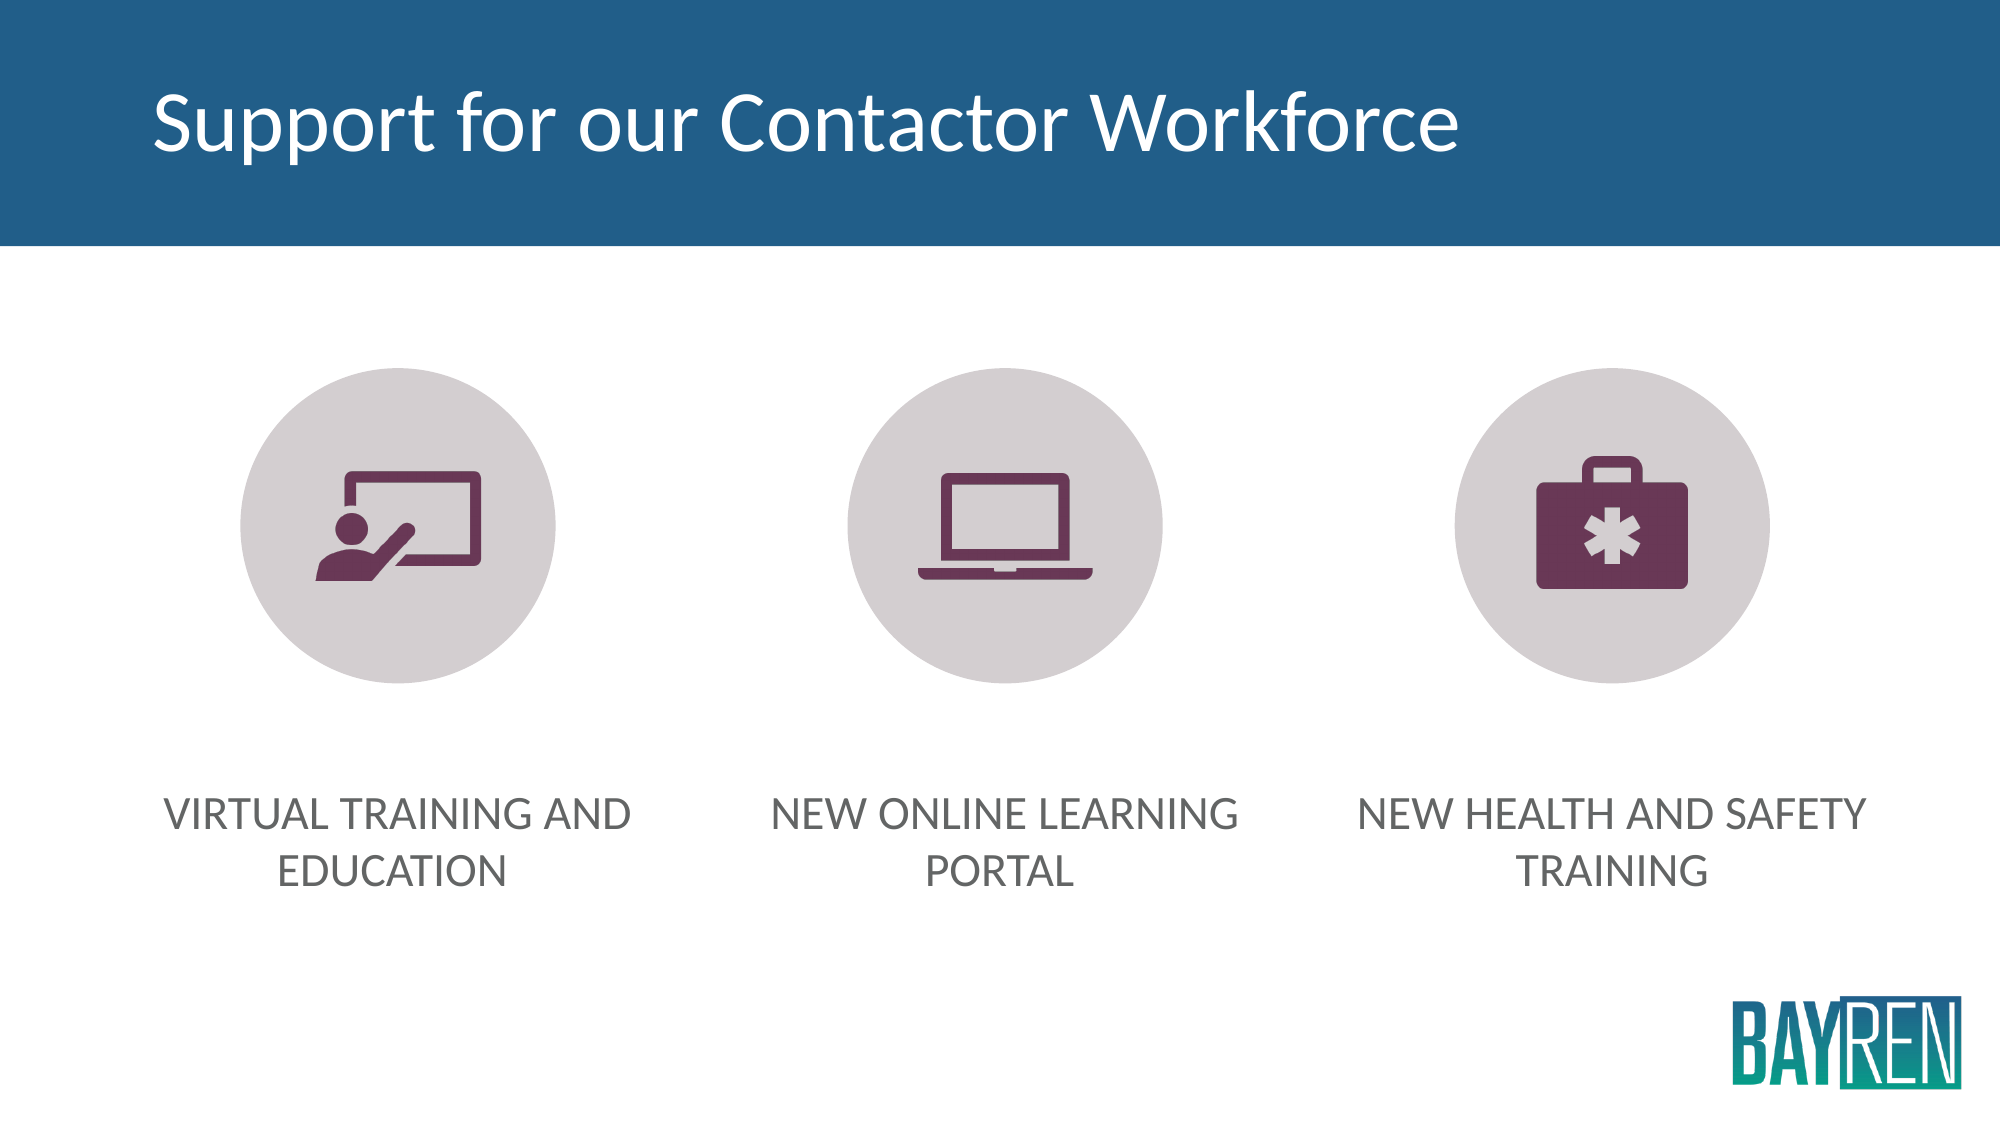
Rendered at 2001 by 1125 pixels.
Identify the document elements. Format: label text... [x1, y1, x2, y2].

title Support for our Contactor Workforce [137, 45, 1736, 200]
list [137, 261, 1873, 1007]
picture [1724, 991, 1970, 1094]
